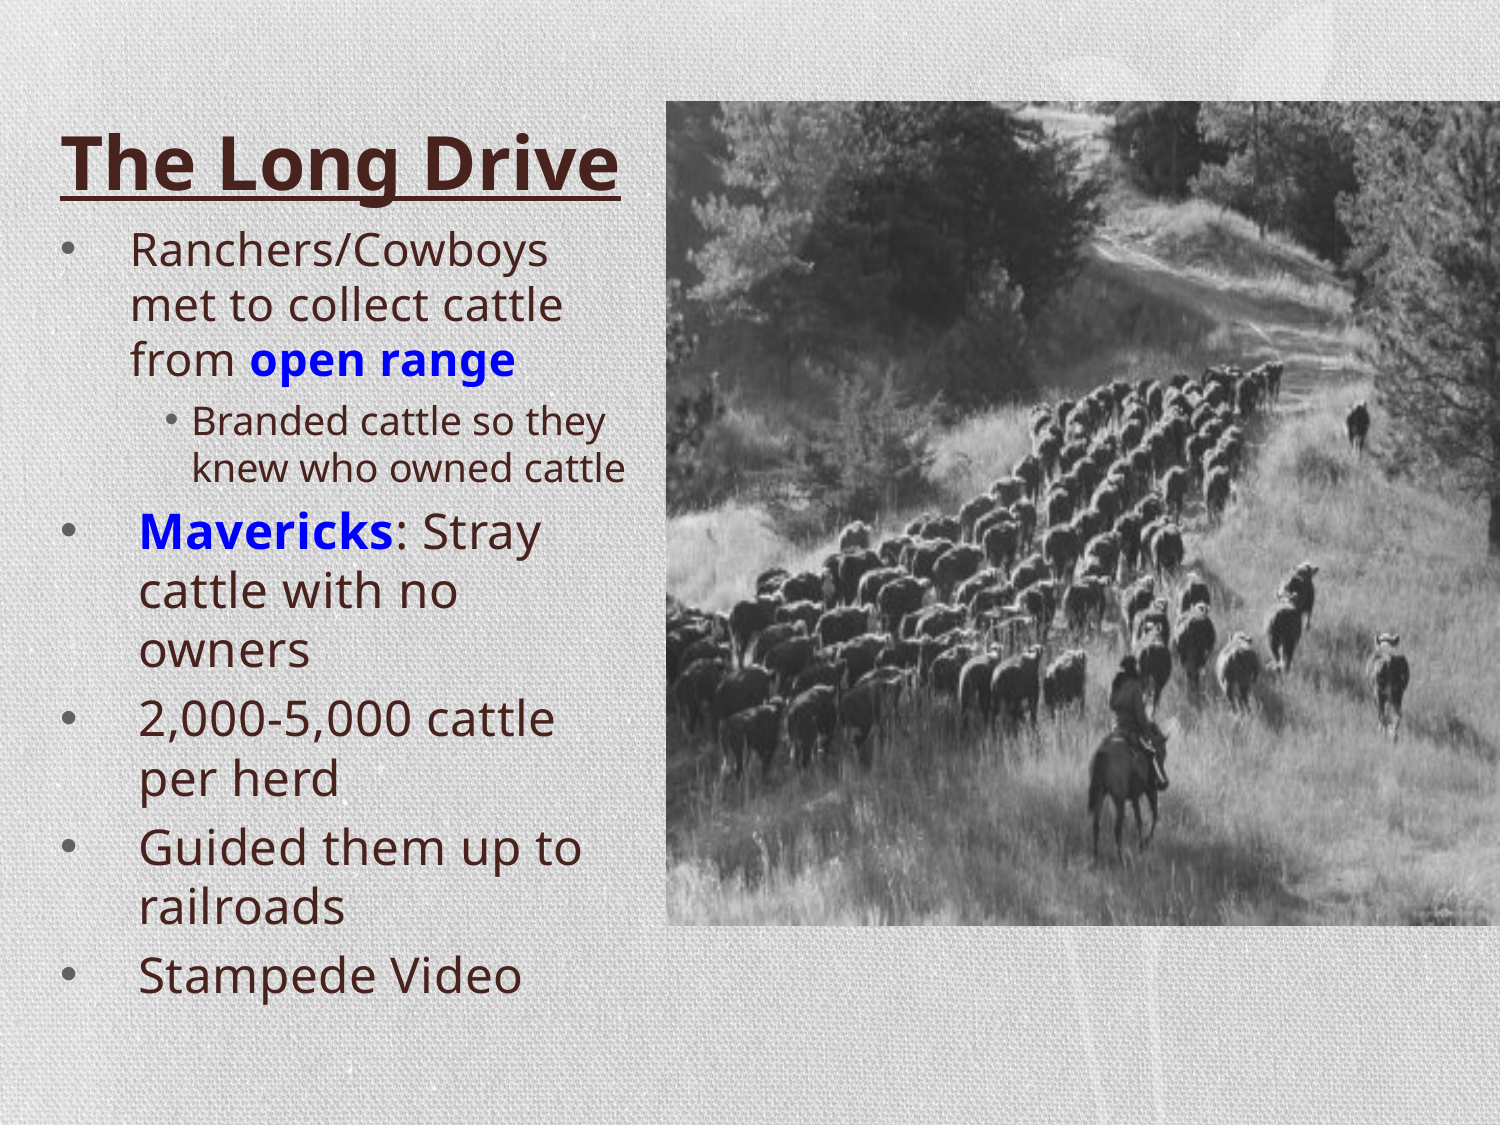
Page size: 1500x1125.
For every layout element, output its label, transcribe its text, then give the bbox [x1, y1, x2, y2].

picture [666, 100, 1500, 927]
list Ranchers/Cowboys met to collect cattle from open range Branded cattle so they knew who owned cattle Mavericks: Stray cattle with no owners 2,000-5,000 cattle per herd Guided them up to railroads Stampede Video [45, 213, 649, 1023]
title The Long Drive [45, 37, 667, 213]
